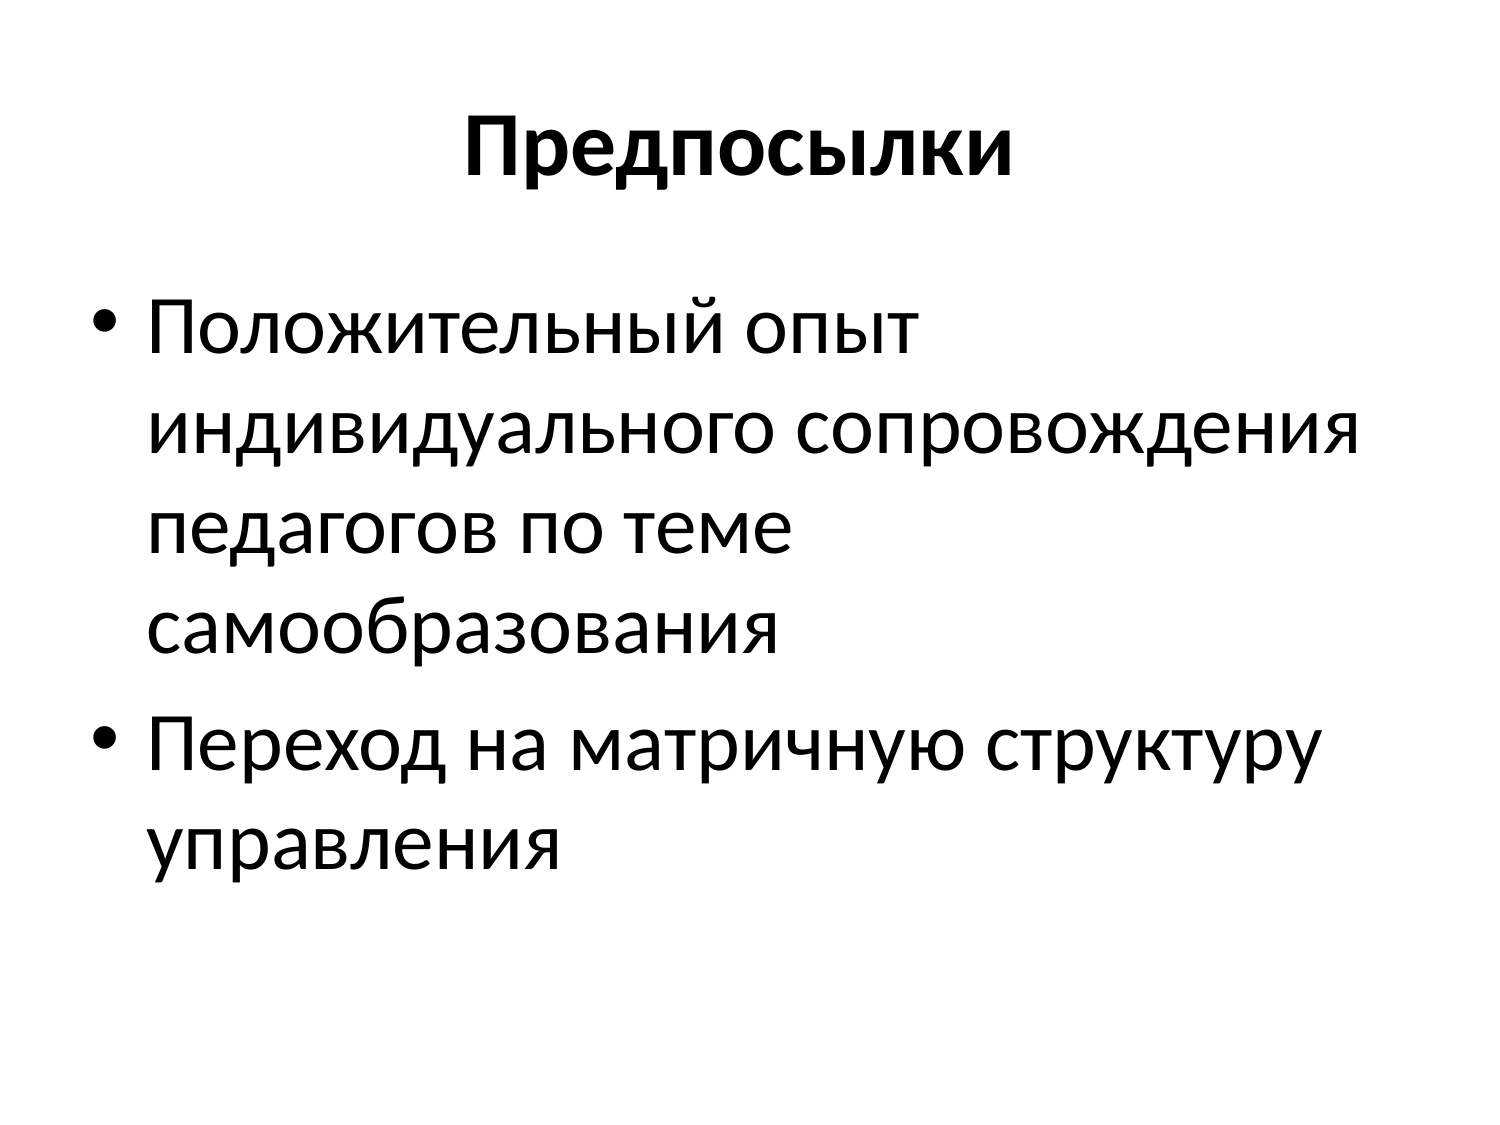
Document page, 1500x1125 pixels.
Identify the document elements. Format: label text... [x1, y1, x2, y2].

title Предпосылки [75, 45, 1425, 233]
list Положительный опыт индивидуального сопровождения педагогов по теме самообразования Переход на матричную структуру управления [75, 262, 1425, 1005]
